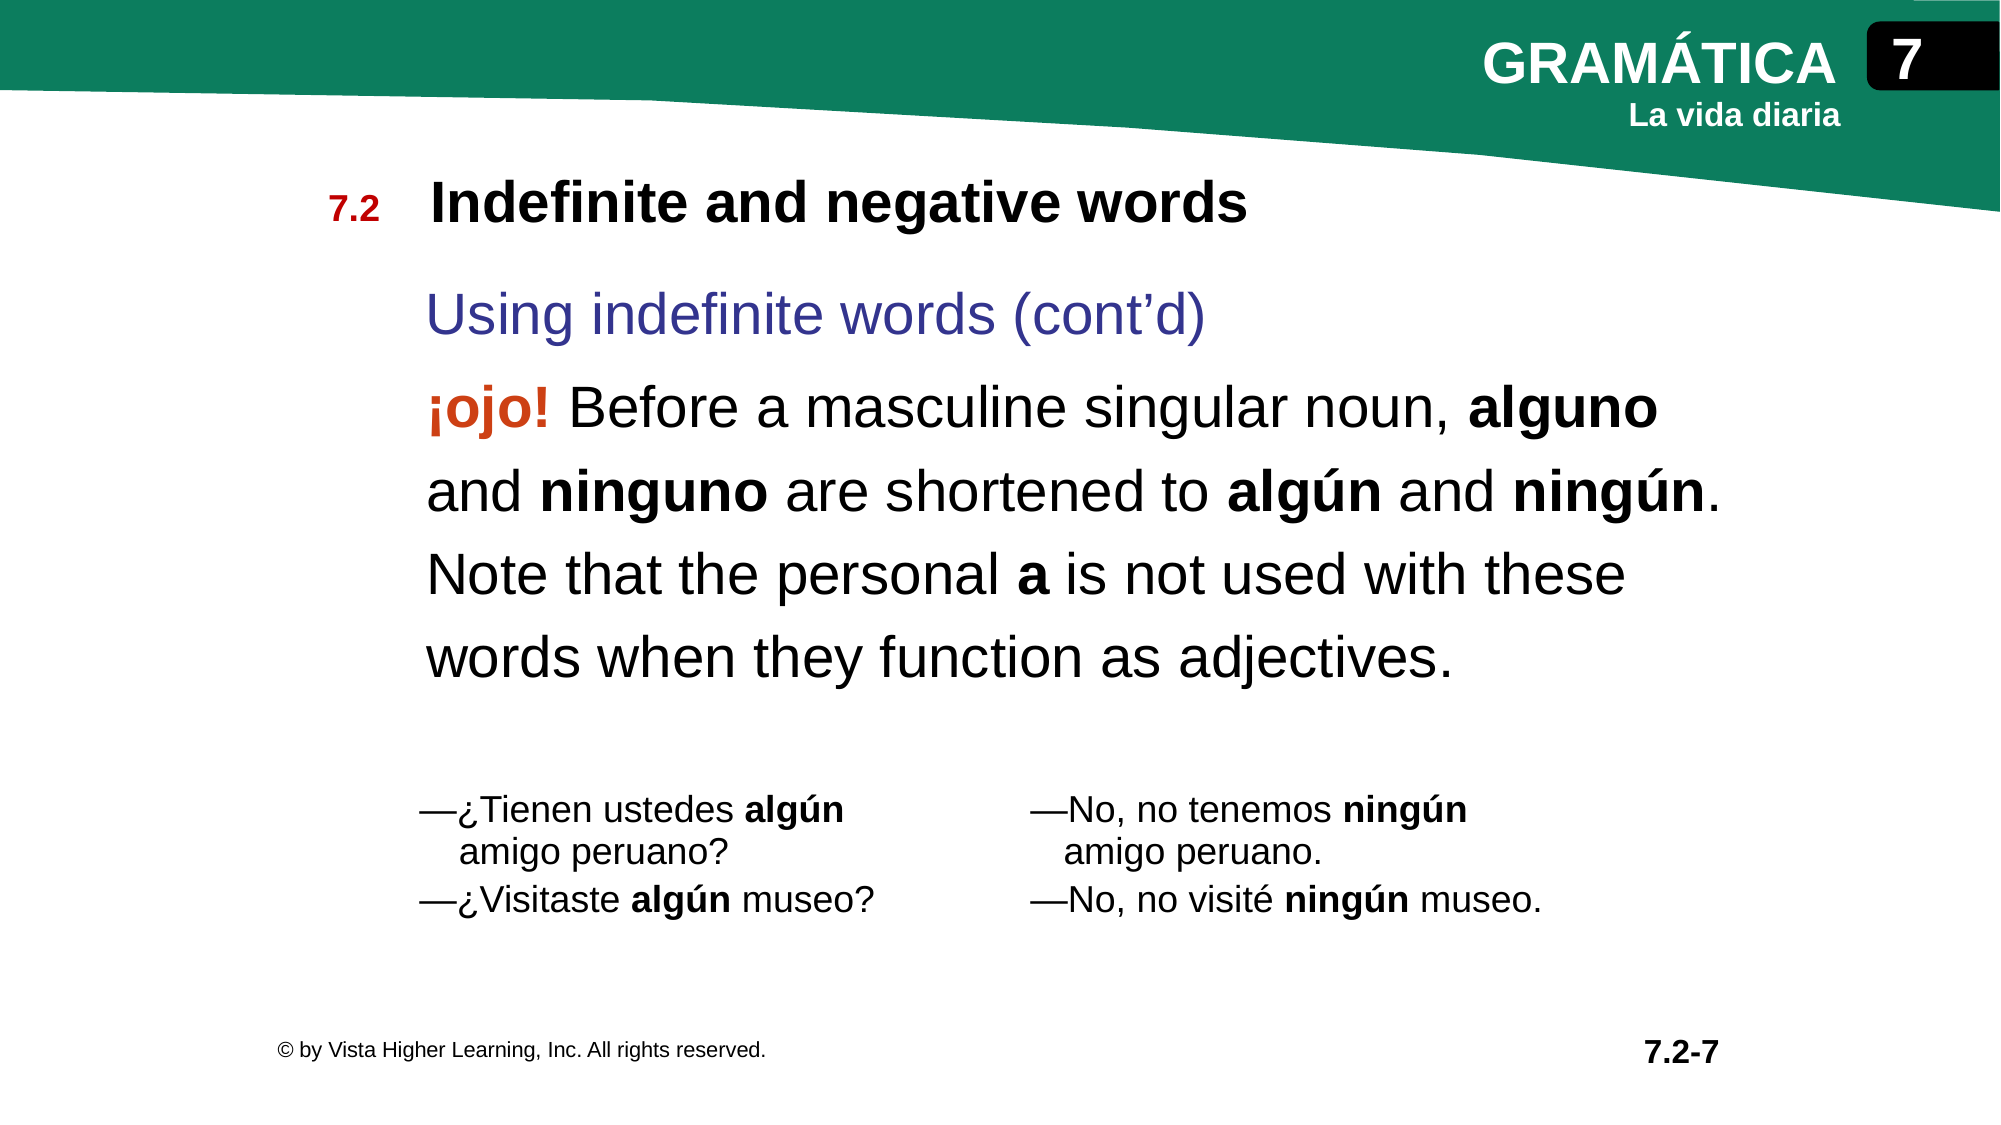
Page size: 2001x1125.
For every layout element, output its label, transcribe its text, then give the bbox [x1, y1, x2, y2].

table_header —¿Tienen ustedes algún amigo peruano? —¿Visitaste algún museo? [404, 781, 1015, 938]
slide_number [1283, 1023, 1735, 1077]
text_box Using indefinite words (cont’d) [411, 268, 1653, 354]
table_header —No, no tenemos ningún amigo peruano. —No, no visité ningún museo. [1015, 781, 1645, 938]
footer © by Vista Higher Learning, Inc. All rights reserved. [262, 1023, 1231, 1076]
list ¡ojo! Before a masculine singular noun, alguno and ninguno are shortened to algún and ningún. Note that the personal a is not used with these words when they function as adjectives. [411, 348, 1762, 694]
